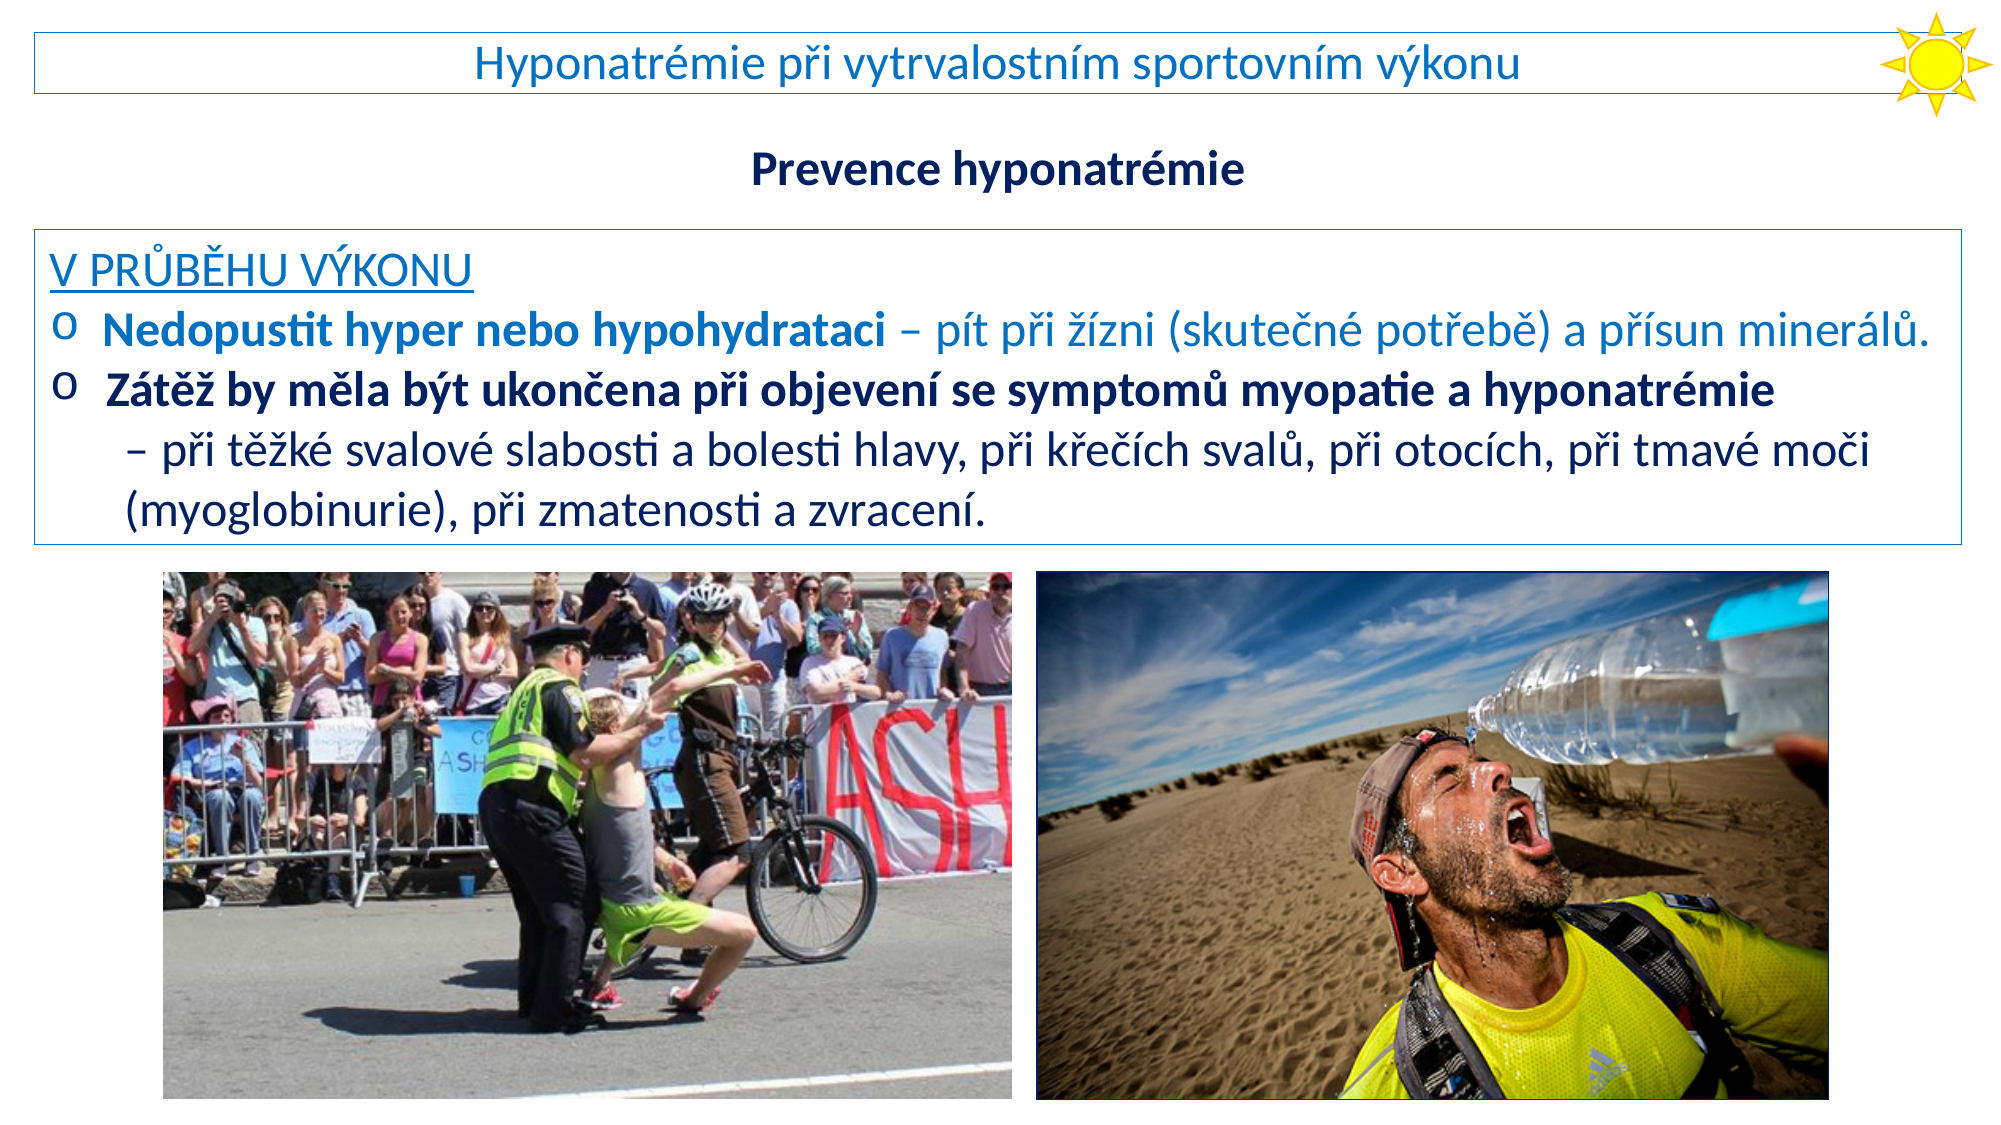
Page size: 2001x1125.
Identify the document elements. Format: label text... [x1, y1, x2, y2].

text_box Hyponatrémie při vytrvalostním sportovním výkonu [34, 32, 1962, 94]
text_box [1927, 11, 1946, 36]
text_box [1908, 38, 1965, 91]
text_box [1896, 78, 1922, 103]
text_box [1951, 27, 1977, 51]
text_box [1879, 56, 1906, 74]
text_box [1967, 56, 1994, 74]
picture [163, 572, 1012, 1099]
text_box [1927, 93, 1946, 118]
picture [1037, 572, 1828, 1099]
text_box Prevence hyponatrémie [34, 128, 1962, 203]
text_box [1951, 78, 1977, 103]
text_box [1896, 27, 1922, 51]
text_box V Průběhu výkonu Nedopustit hyper nebo hypohydrataci – pít při žízni (skutečné potřebě) a přísun minerálů. Zátěž by měla být ukončena při objevení se symptomů myopatie a hyponatrémie – při těžké svalové slabosti a bolesti hlavy, při křečích svalů, při otocích, při tmavé moči (myoglobinurie), při zmatenosti a zvracení. [34, 229, 1962, 545]
